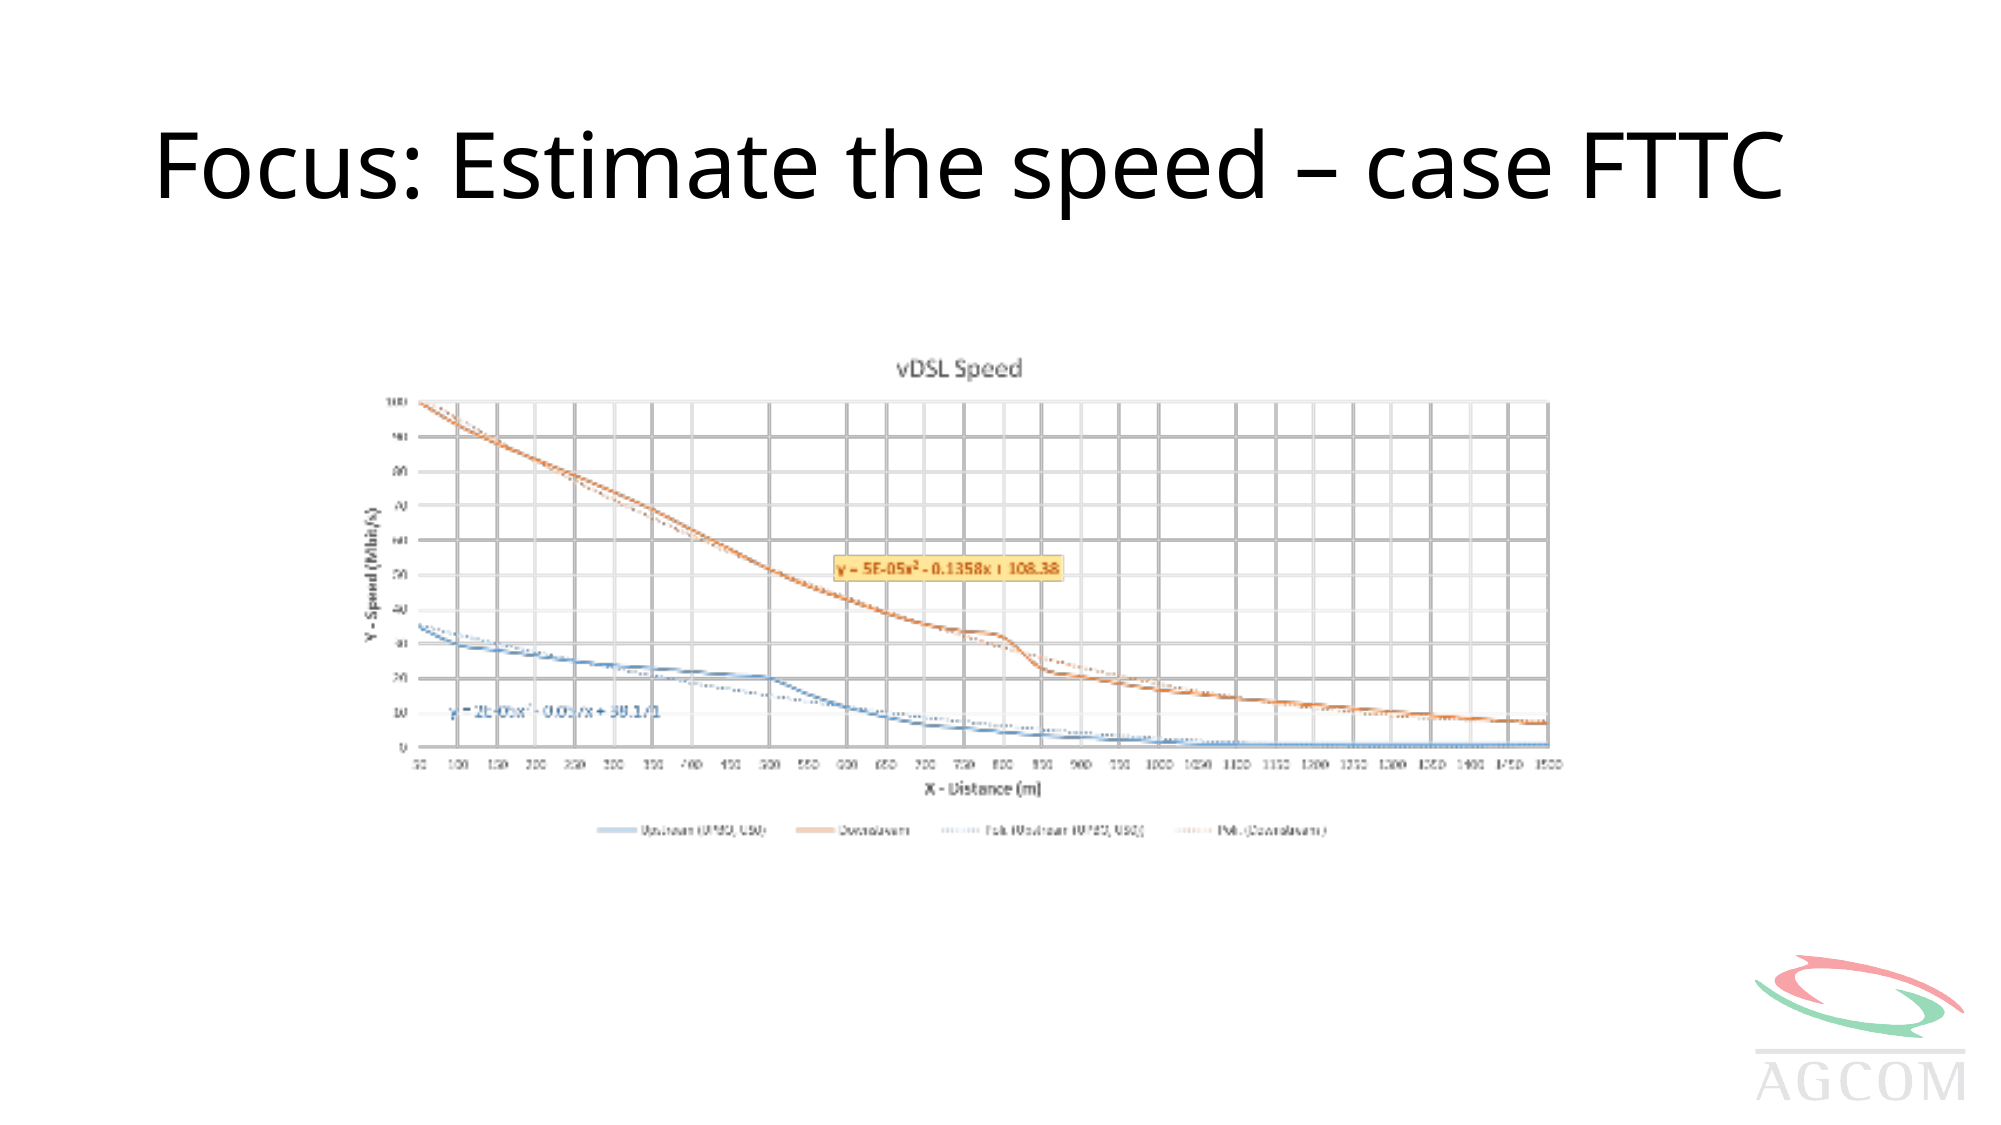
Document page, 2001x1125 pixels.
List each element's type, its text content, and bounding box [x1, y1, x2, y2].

picture [342, 340, 1578, 852]
title Focus: Estimate the speed – case FTTC [137, 59, 1863, 278]
